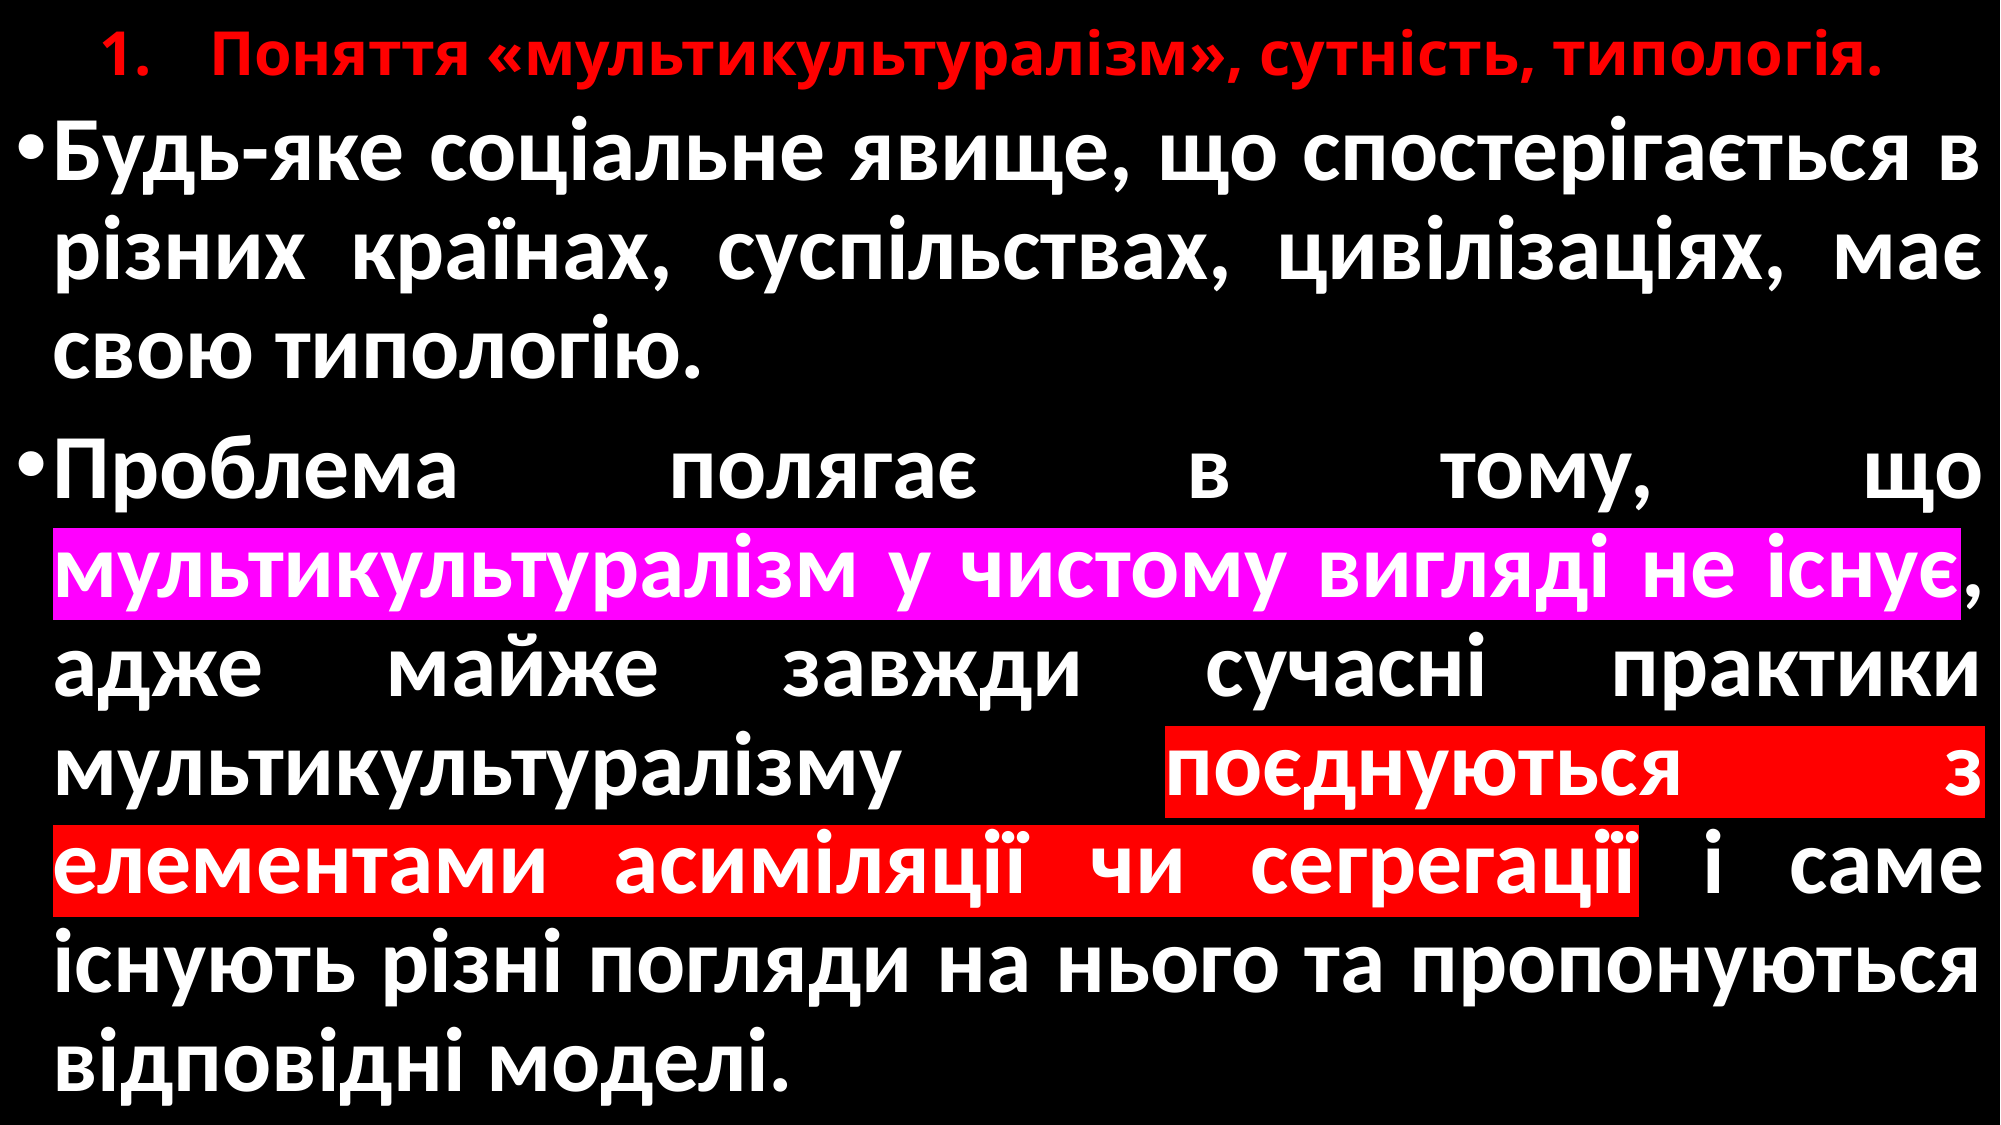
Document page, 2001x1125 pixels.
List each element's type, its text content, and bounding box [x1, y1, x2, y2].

title 1. Поняття «мультикультуралізм», сутність, типологія. [0, 0, 2000, 93]
list Будь-яке соціальне явище, що спостерігається в різних країнах, суспільствах, цивілізаціях, має свою типологію. Проблема полягає в тому, що мультикультуралізм у чистому вигляді не існує, адже майже завжди сучасні практики мультикультуралізму поєднуються з елементами асиміляції чи сегрегації і саме існують різні погляди на нього та пропонуються відповідні моделі. [0, 93, 2000, 1125]
